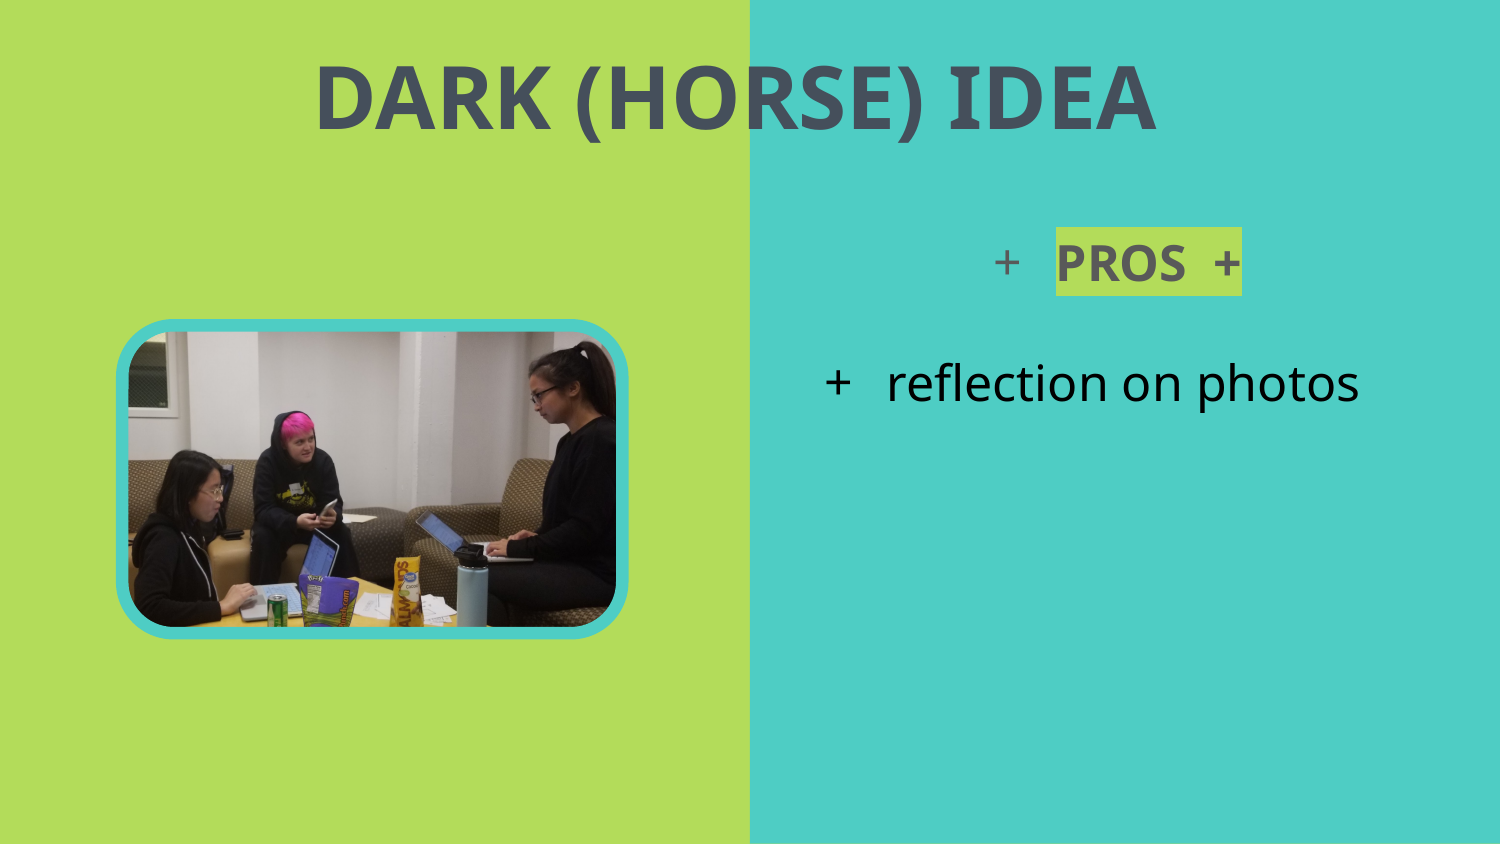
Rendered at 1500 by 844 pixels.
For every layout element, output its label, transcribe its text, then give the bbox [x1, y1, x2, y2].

title DARK (HORSE) IDEA [43, 27, 1427, 162]
list PROS + reflection on photos [796, 216, 1427, 823]
picture [121, 325, 623, 634]
